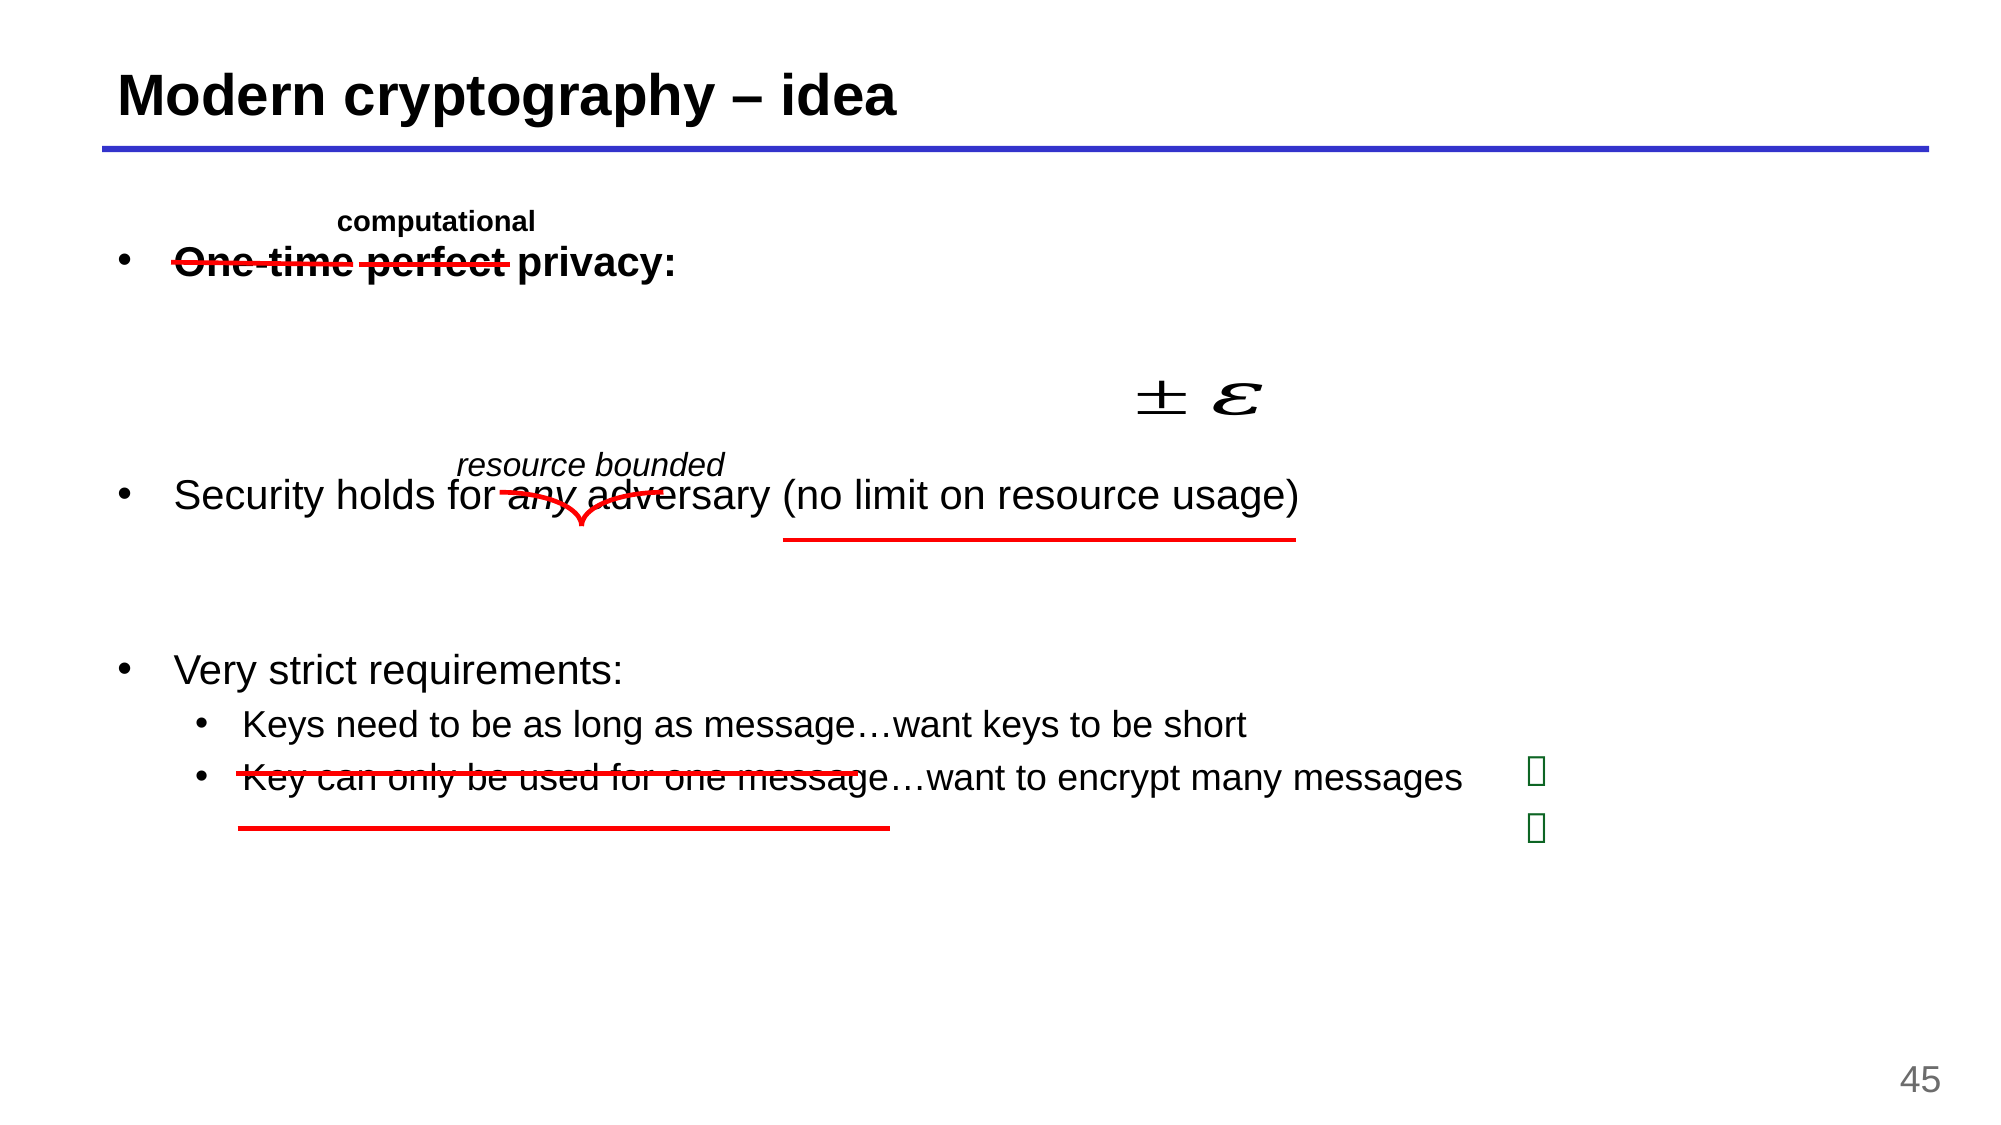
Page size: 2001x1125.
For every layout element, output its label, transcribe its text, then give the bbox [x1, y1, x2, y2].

text_box resource bounded [441, 435, 938, 491]
text_box  [1509, 737, 1625, 794]
text_box computational [322, 194, 645, 245]
text_box  [1509, 794, 1625, 860]
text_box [417, 491, 746, 560]
slide_number 45 [1539, 1047, 1957, 1101]
title Modern cryptography – idea [102, 54, 1930, 130]
